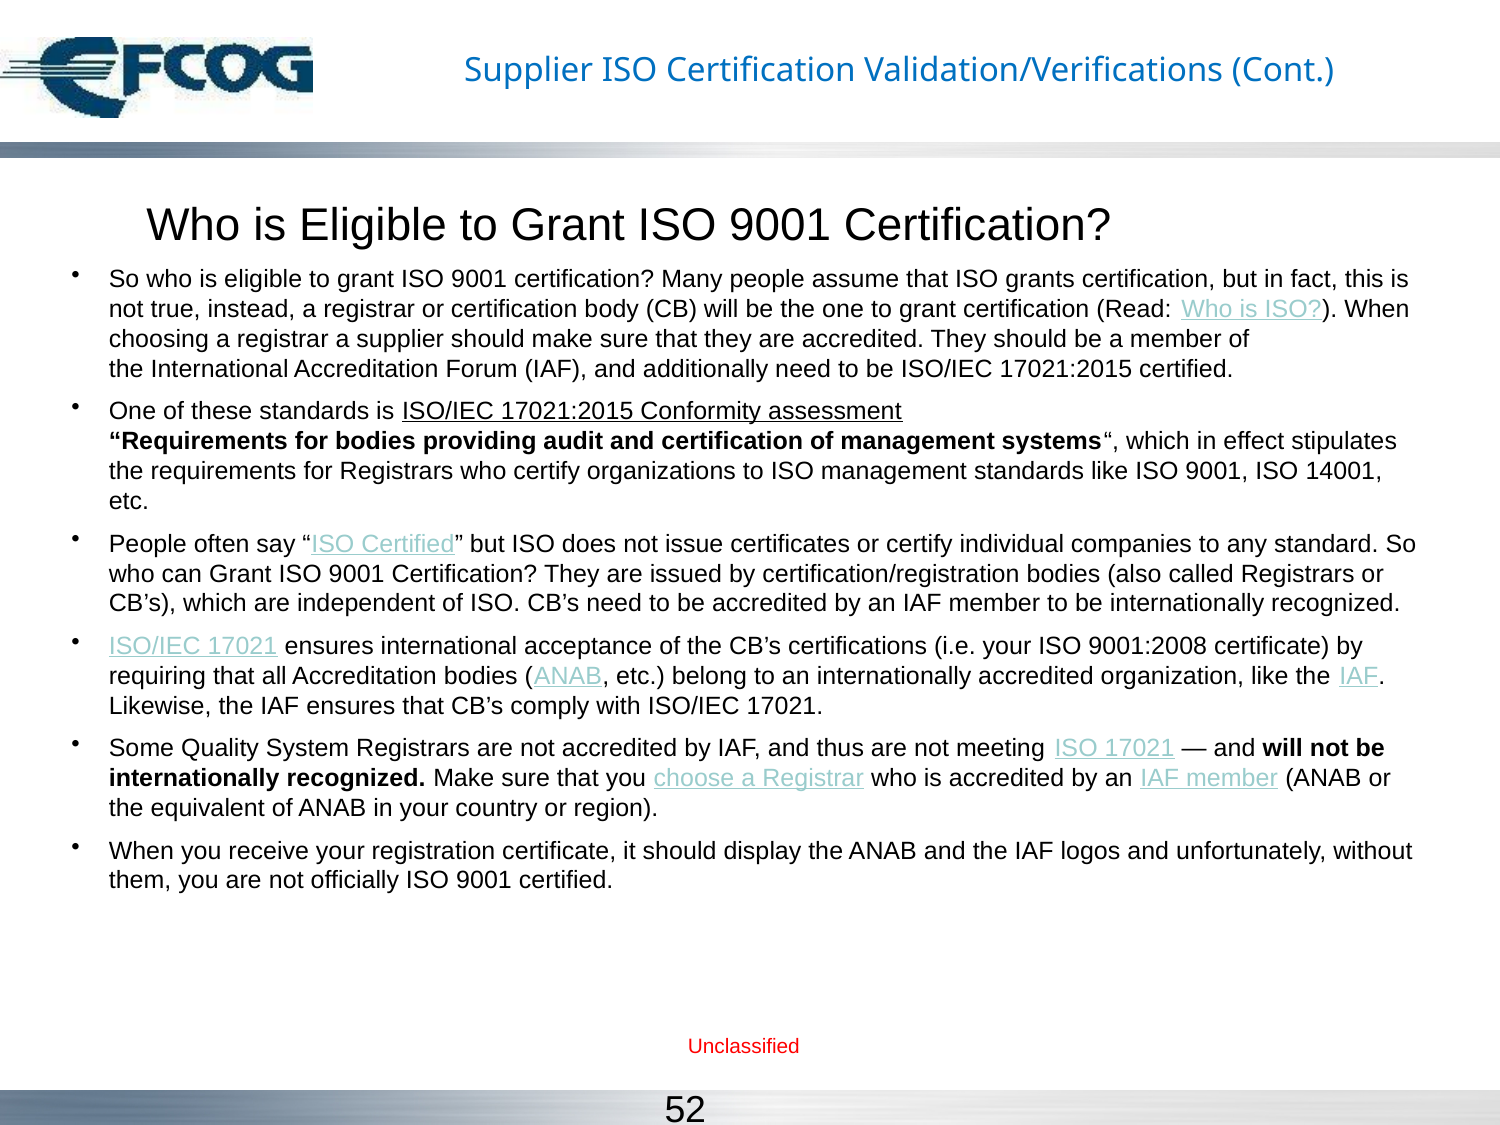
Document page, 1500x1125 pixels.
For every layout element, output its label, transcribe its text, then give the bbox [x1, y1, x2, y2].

title Supplier ISO Certification Validation/Verifications (Cont.) [324, 40, 1476, 97]
list Who is Eligible to Grant ISO 9001 Certification? So who is eligible to grant ISO 9001 certification? Many people assume that ISO grants certification, but in fact, this is not true, instead, a registrar or certification body (CB) will be the one to grant certification (Read: Who is ISO?). When choosing a registrar a supplier should make sure that they are accredited. They should be a member of the International Accreditation Forum (IAF), and additionally need to be ISO/IEC 17021:2015 certified. One of these standards is ISO/IEC 17021:2015 Conformity assessment “Requirements for bodies providing audit and certification of management systems“, which in effect stipulates the requirements for Registrars who certify organizations to ISO management standards like ISO 9001, ISO 14001, etc. People often say “ISO Certified” but ISO does not issue certificates or certify individual companies to any standard. So who can Grant ISO 9001 Certification? They are issued by certification/registration bodies (also called Registrars or CB’s), which are independent of ISO. CB’s need to be accredited by an IAF member to be internationally recognized. ISO/IEC 17021 ensures international acceptance of the CB’s certifications (i.e. your ISO 9001:2008 certificate) by requiring that all Accreditation bodies (ANAB, etc.) belong to an internationally accredited organization, like the IAF. Likewise, the IAF ensures that CB’s comply with ISO/IEC 17021. Some Quality System Registrars are not accredited by IAF, and thus are not meeting ISO 17021 — and will not be internationally recognized. Make sure that you choose a Registrar who is accredited by an IAF member (ANAB or the equivalent of ANAB in your country or region). When you receive your registration certificate, it should display the ANAB and the IAF logos and unfortunately, without them, you are not officially ISO 9001 certified. [56, 187, 1444, 966]
picture [0, 37, 313, 118]
footer Unclassified [512, 1024, 976, 1101]
picture [0, 1090, 1500, 1125]
picture [0, 142, 1500, 158]
